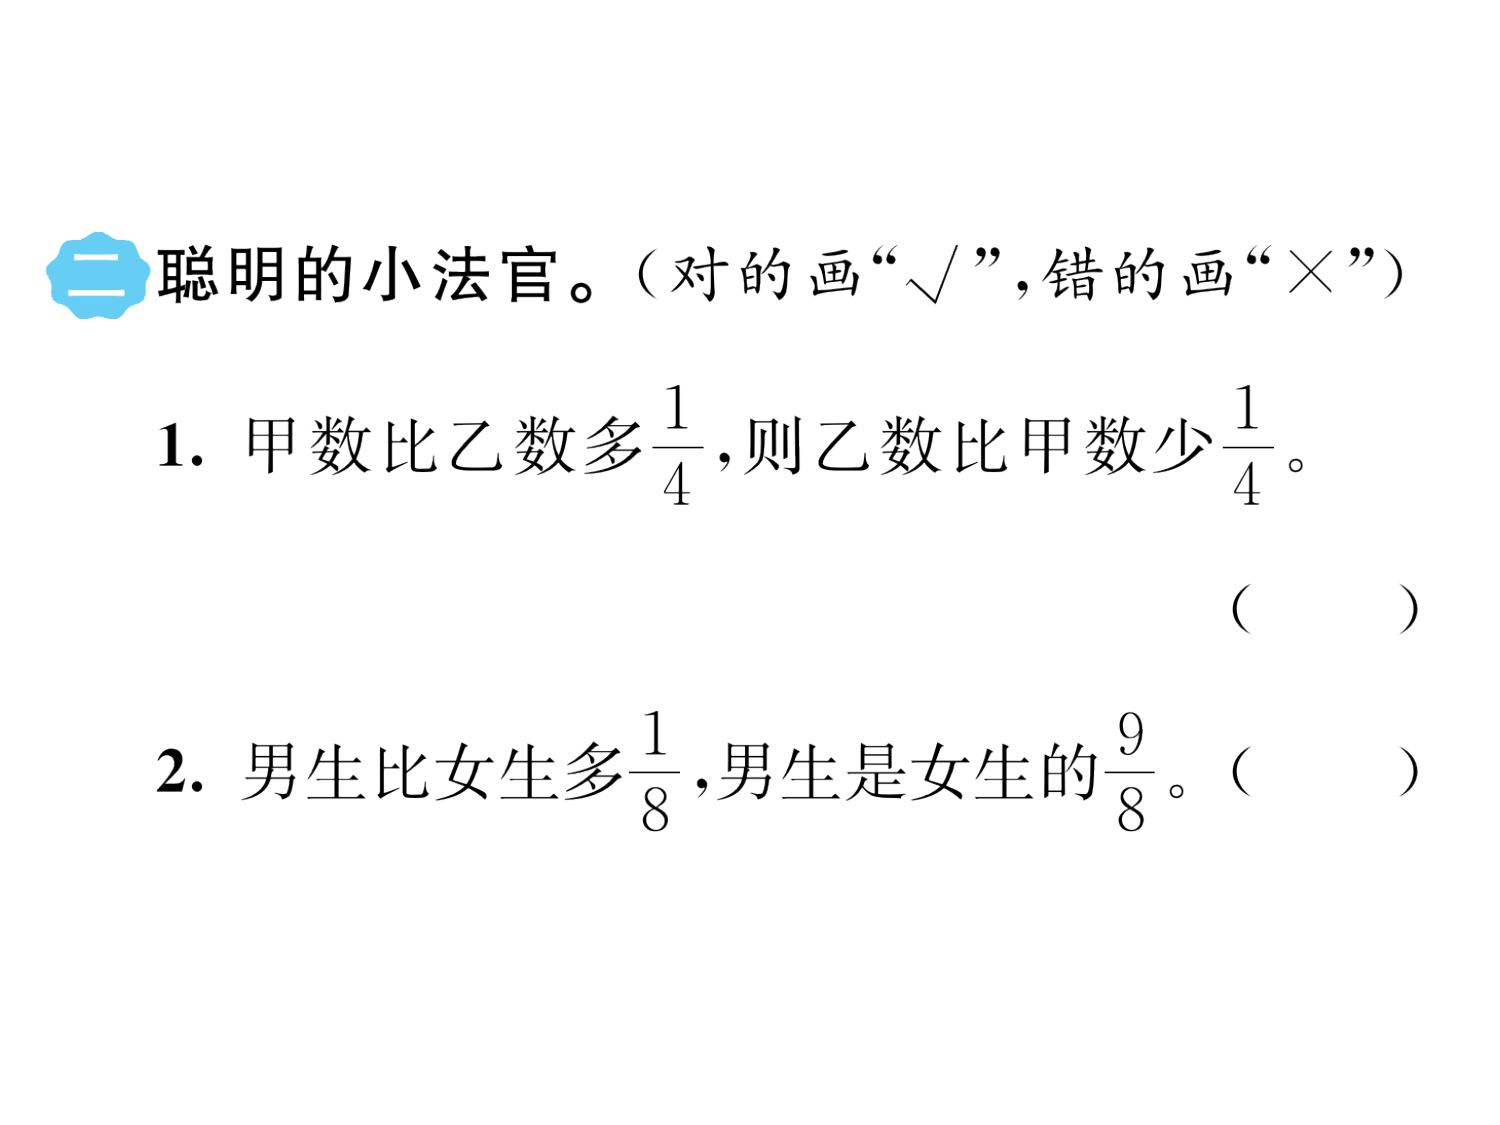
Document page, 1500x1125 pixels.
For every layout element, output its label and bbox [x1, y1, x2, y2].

picture [41, 172, 1459, 899]
